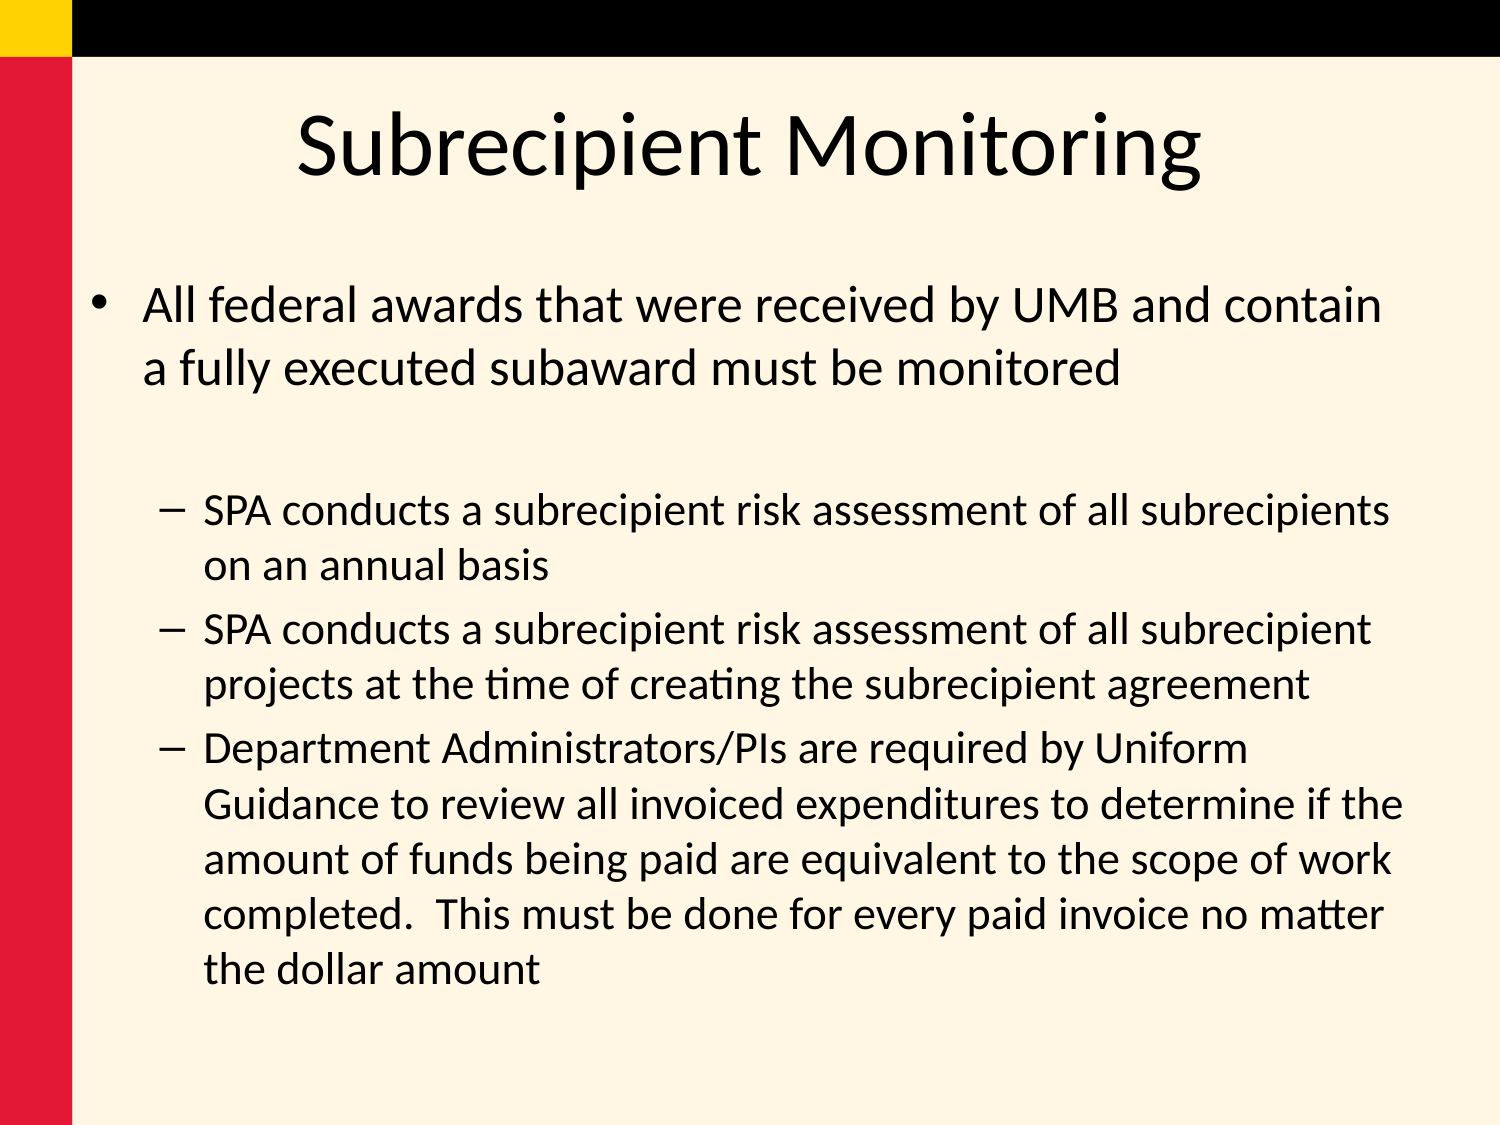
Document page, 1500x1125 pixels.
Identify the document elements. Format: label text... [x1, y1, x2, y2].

picture [0, 0, 1500, 1125]
title Subrecipient Monitoring [75, 45, 1425, 233]
list All federal awards that were received by UMB and contain a fully executed subaward must be monitored SPA conducts a subrecipient risk assessment of all subrecipients on an annual basis SPA conducts a subrecipient risk assessment of all subrecipient projects at the time of creating the subrecipient agreement Department Administrators/PIs are required by Uniform Guidance to review all invoiced expenditures to determine if the amount of funds being paid are equivalent to the scope of work completed. This must be done for every paid invoice no matter the dollar amount [75, 262, 1425, 1005]
